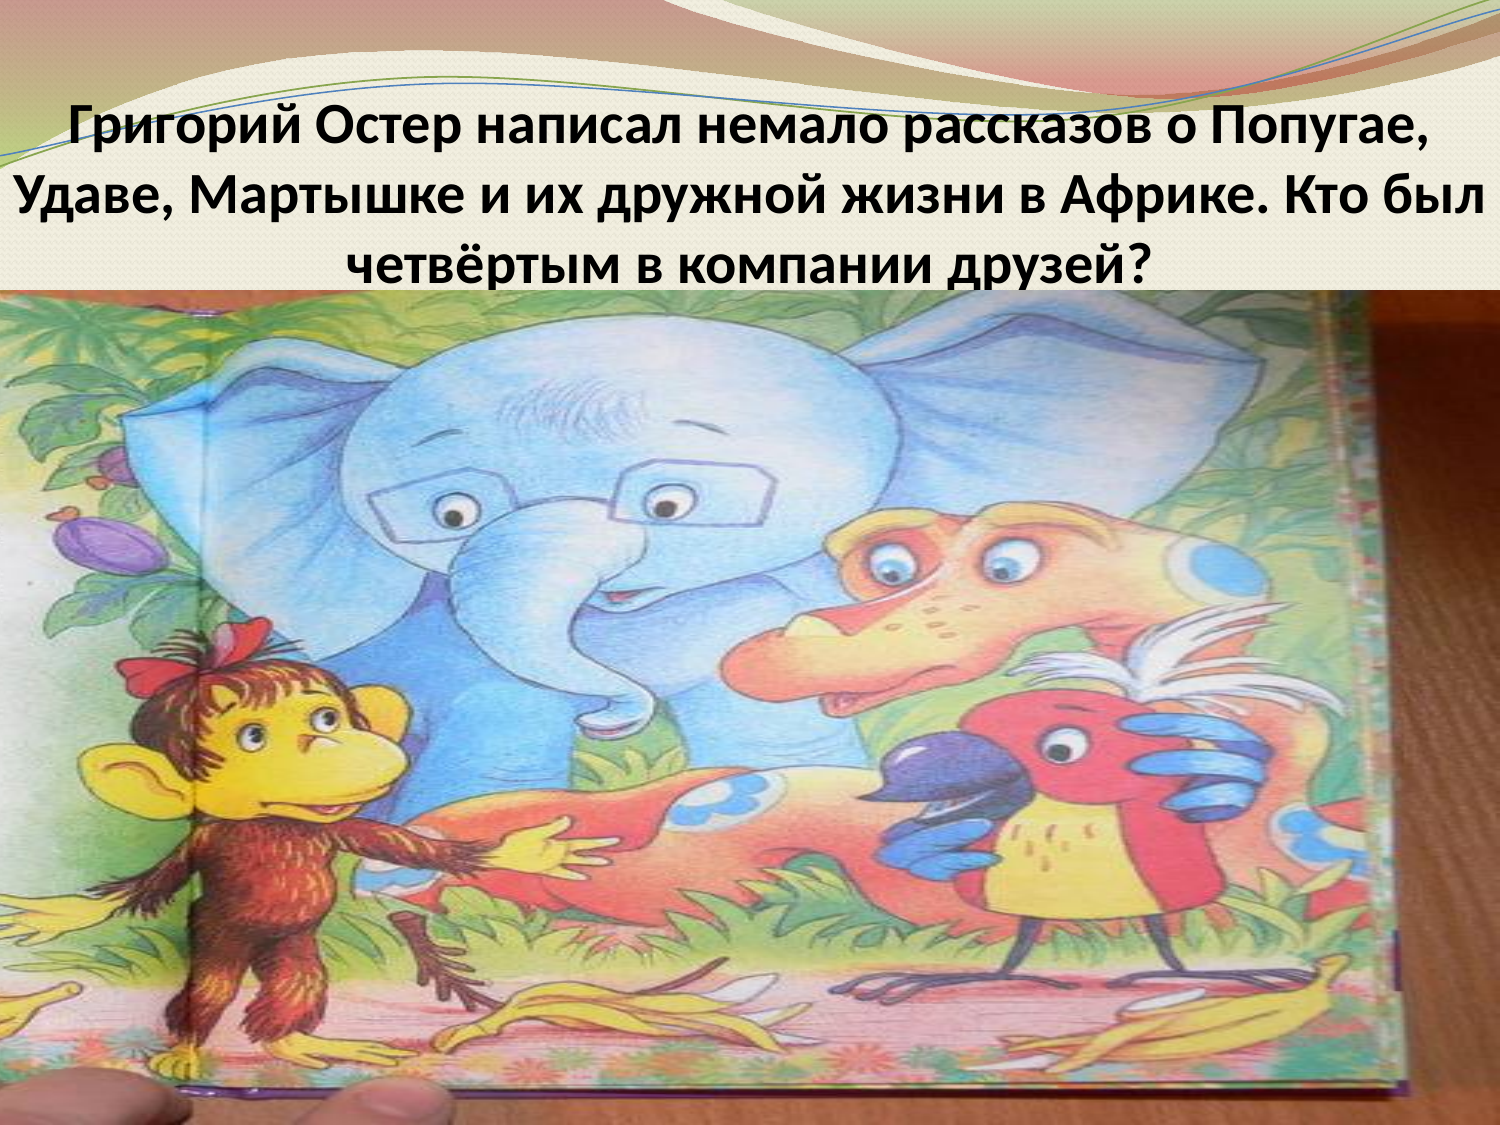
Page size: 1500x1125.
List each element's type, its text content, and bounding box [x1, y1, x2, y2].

title Григорий Остер написал немало рассказов о Попугае, Удаве, Мартышке и их дружной жизни в Африке. Кто был четвёртым в компании друзей? [0, 0, 1500, 289]
picture [0, 289, 1500, 1125]
